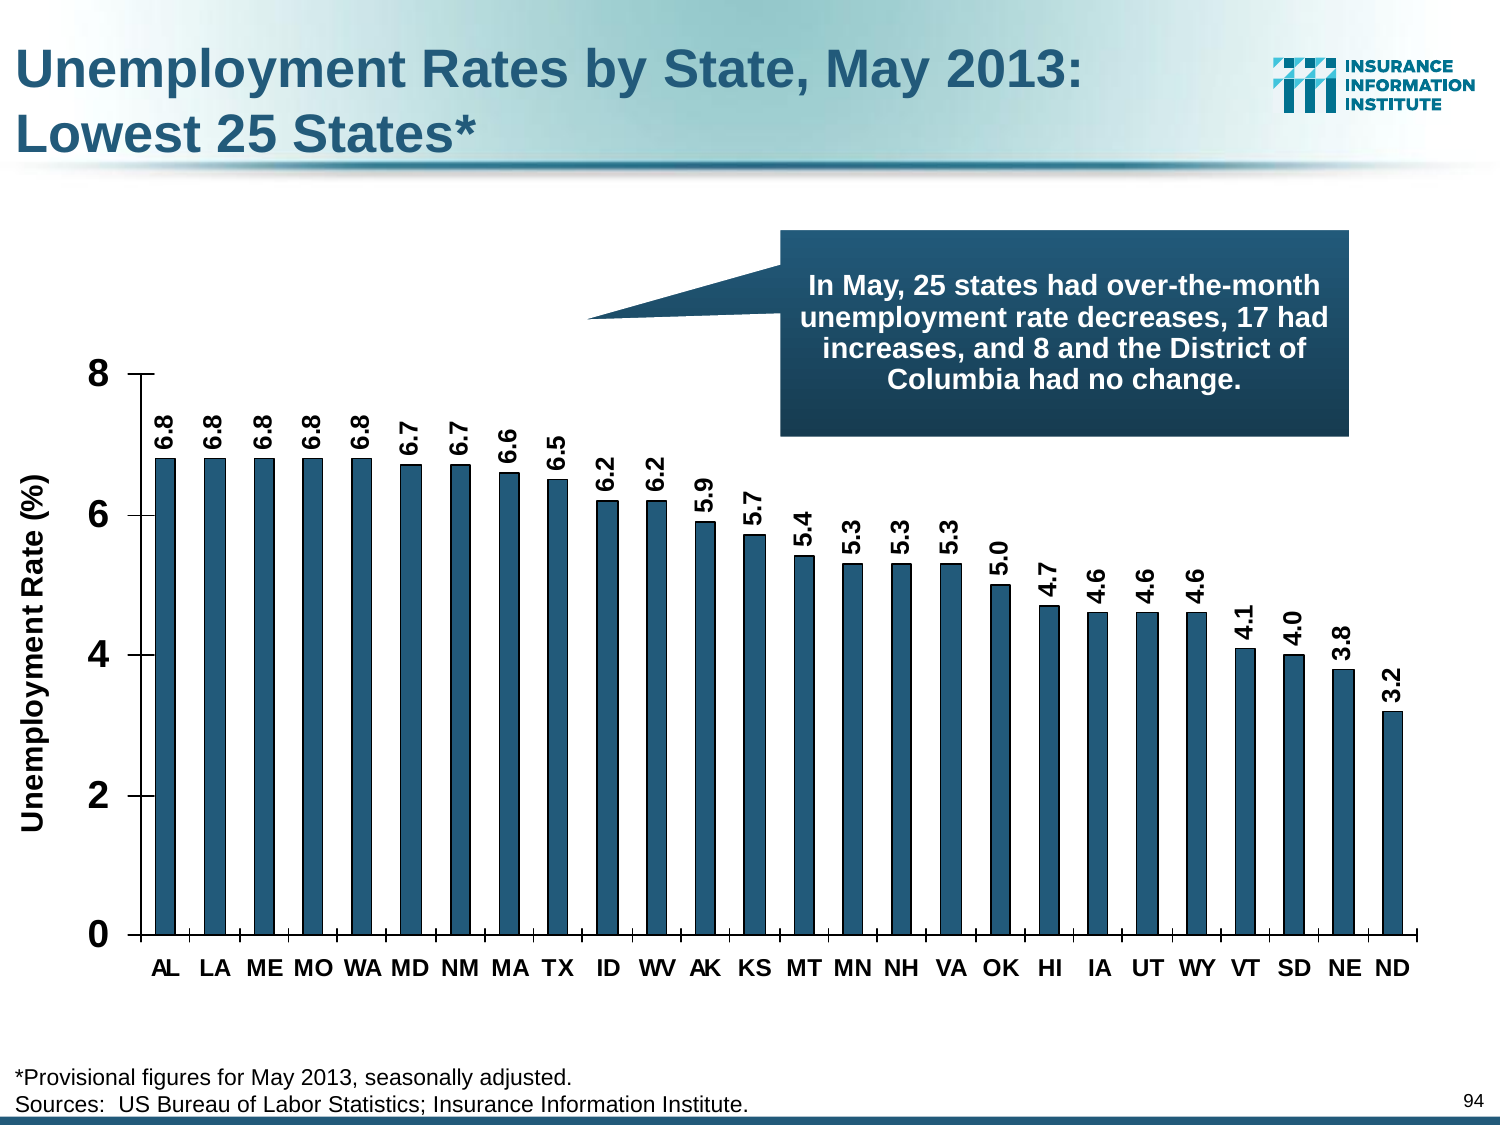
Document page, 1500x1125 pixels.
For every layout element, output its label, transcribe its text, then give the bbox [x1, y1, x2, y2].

text_box Unemployment Rates by State, May 2013: Lowest 25 States* [0, 0, 1319, 171]
slide_number 94 [1436, 1091, 1485, 1112]
picture [0, 0, 1500, 189]
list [0, 296, 1500, 1077]
text_box In May, 25 states had over-the-month unemployment rate decreases, 17 had increases, and 8 and the District of Columbia had no change. [667, 227, 1352, 294]
text_box *Provisional figures for May 2013, seasonally adjusted. Sources: US Bureau of Labor Statistics; Insurance Information Institute. [0, 1084, 1436, 1125]
